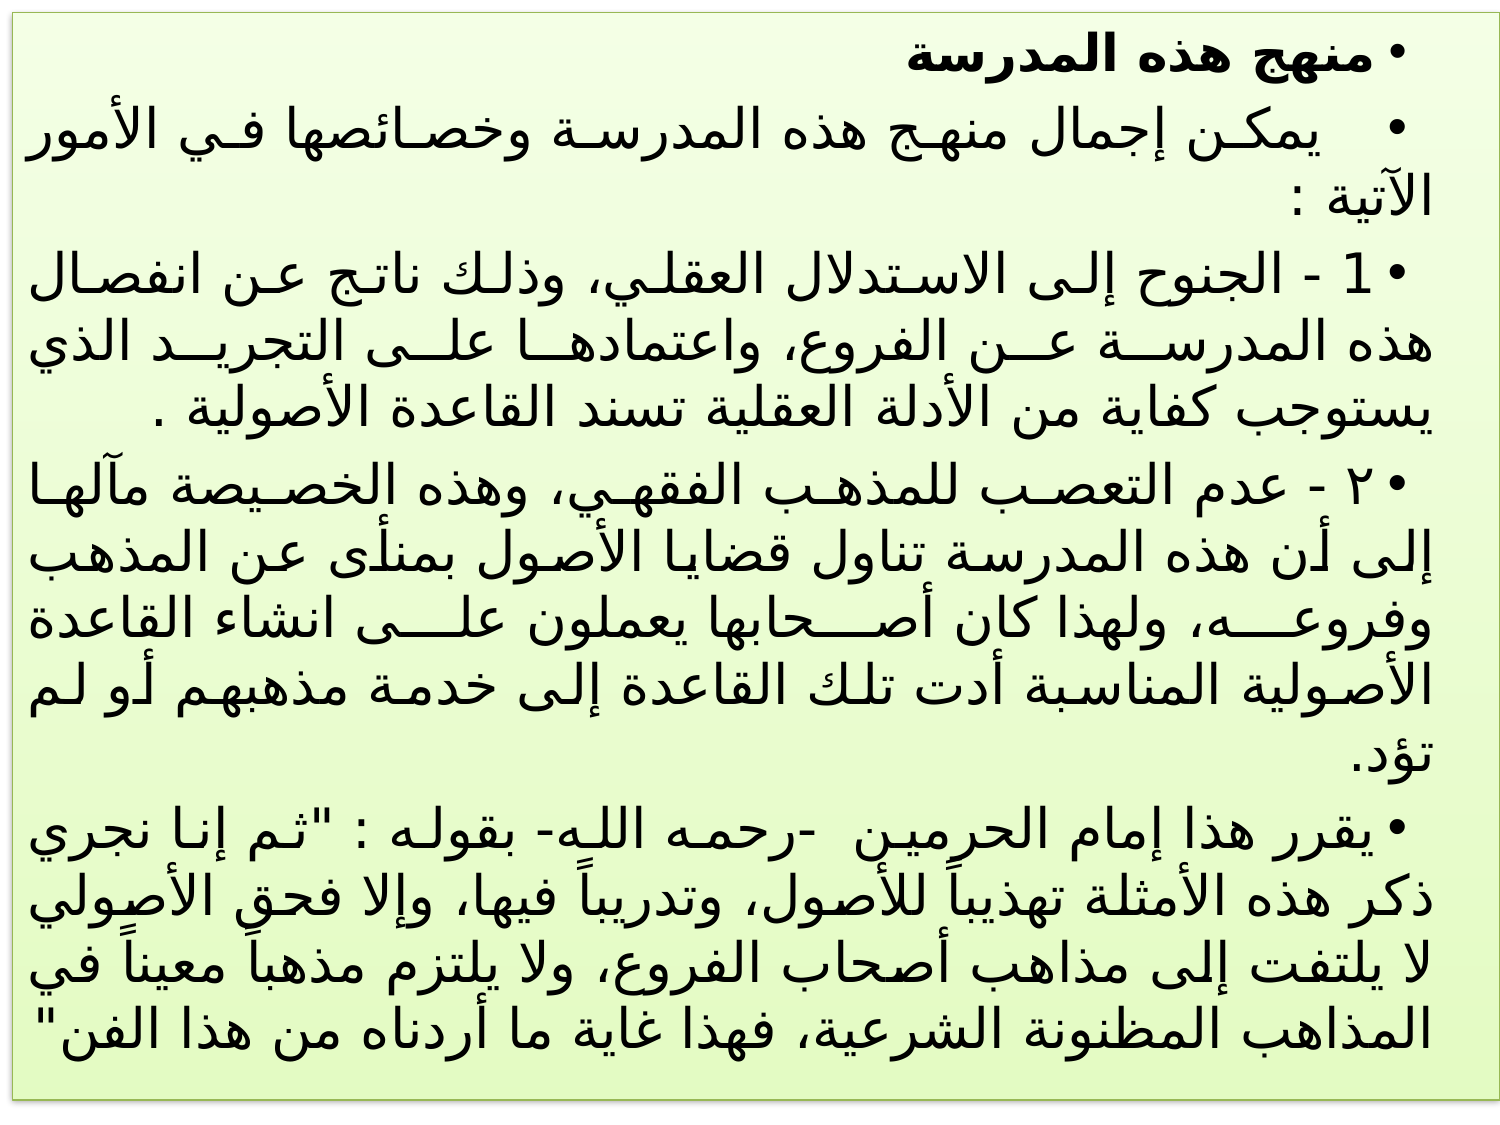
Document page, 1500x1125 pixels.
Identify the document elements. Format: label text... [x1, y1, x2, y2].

list منهج هذه المدرسة يمكن إجمال منهج هذه المدرسة وخصائصها في الأمور الآتية : 1 - الجنوح إلى الاستدلال العقلي، وذلك ناتج عن انفصال هذه المدرسة عن الفروع، واعتمادها على التجريد الذي يستوجب كفاية من الأدلة العقلية تسند القاعدة الأصولية . ٢ - عدم التعصب للمذهب الفقهي، وهذه الخصيصة مآلها إلى أن هذه المدرسة تناول قضايا الأصول بمنأى عن المذهب وفروعه، ولهذا كان أصحابها يعملون على انشاء القاعدة الأصولية المناسبة أدت تلك القاعدة إلى خدمة مذهبهم أو لم تؤد. يقرر هذا إمام الحرمين -رحمه الله- بقوله : "ثم إنا نجري ذكر هذه الأمثلة تهذيباً للأصول، وتدريباً فيها، وإلا فحق الأصولي لا يلتفت إلى مذاهب أصحاب الفروع، ولا يلتزم مذهباً معيناً في المذاهب المظنونة الشرعية، فهذا غاية ما أردناه من هذا الفن" [12, 12, 1500, 1101]
